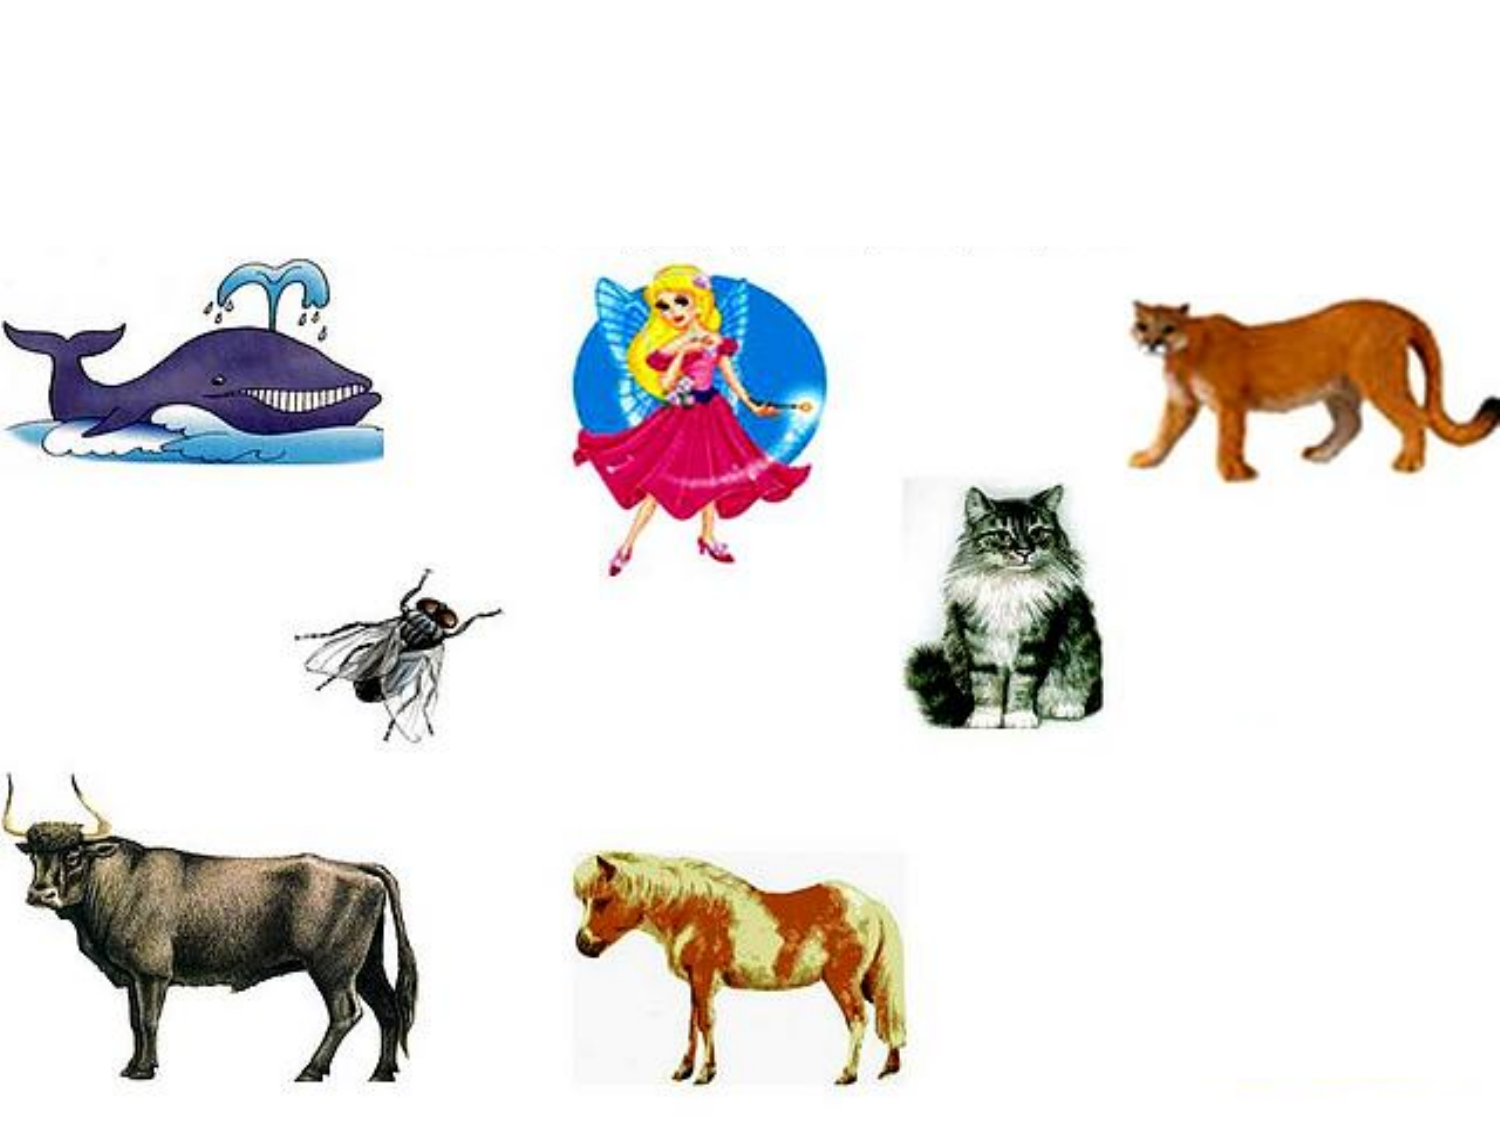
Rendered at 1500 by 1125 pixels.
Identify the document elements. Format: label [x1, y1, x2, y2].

picture [0, 245, 1500, 1125]
